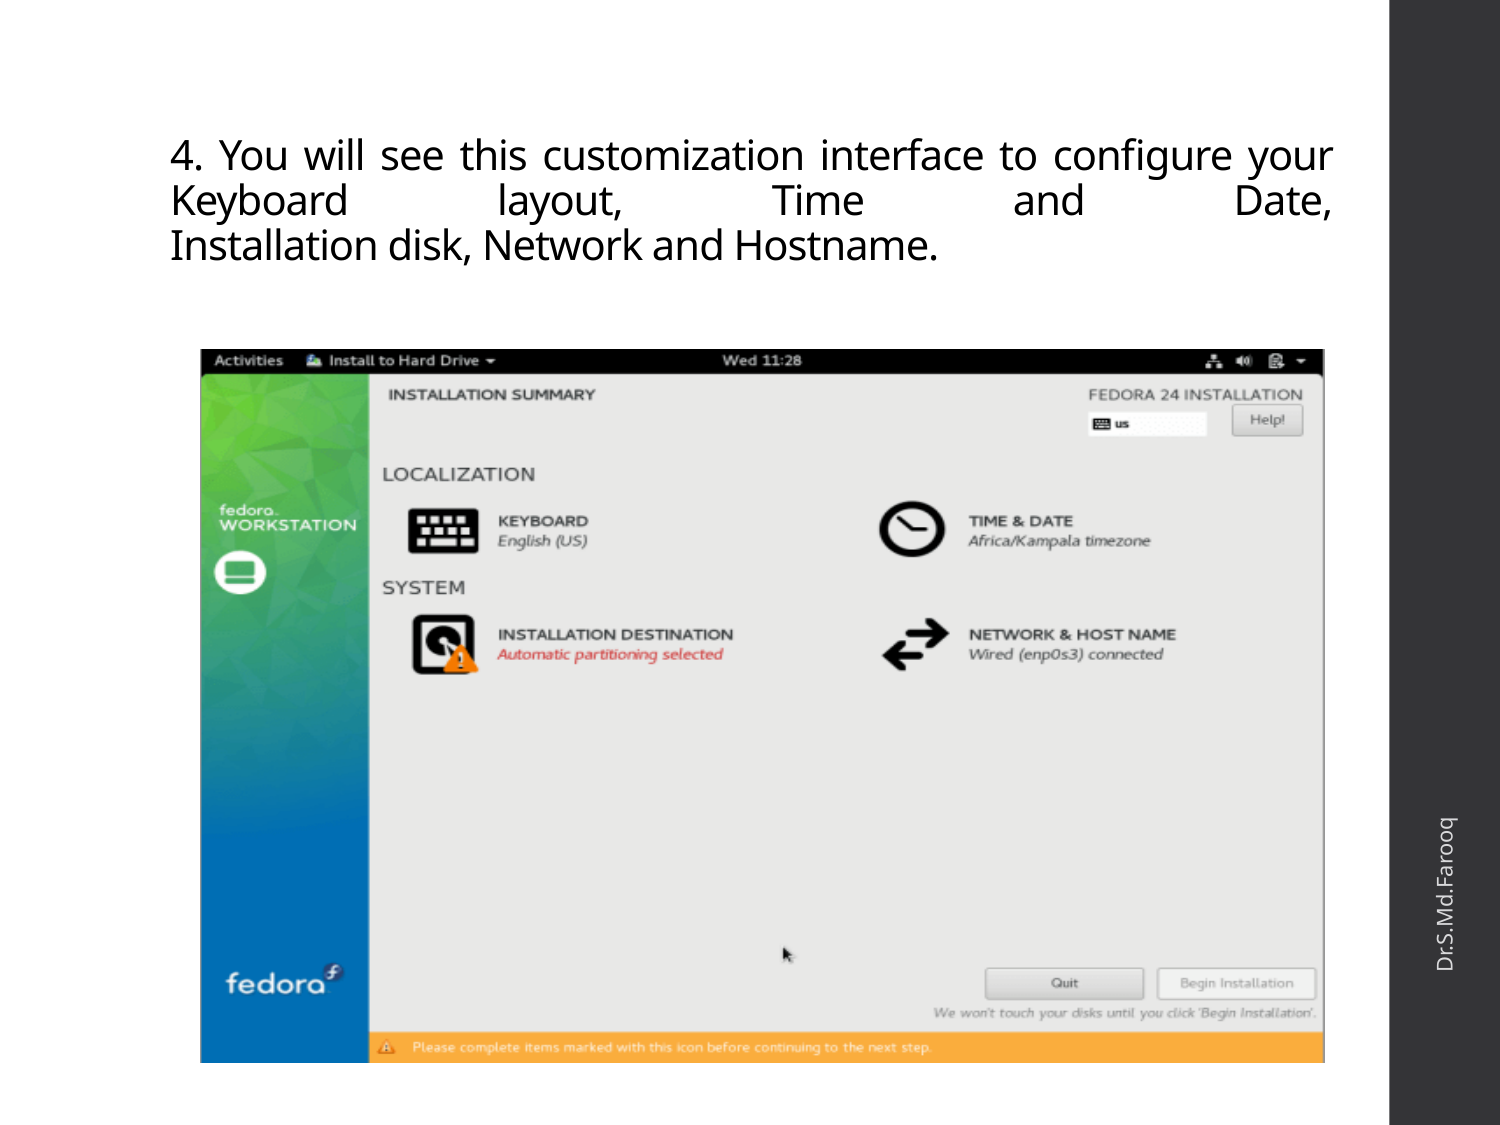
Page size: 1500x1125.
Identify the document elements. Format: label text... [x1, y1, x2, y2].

footer Dr.S.Md.Farooq [1423, 400, 1469, 988]
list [199, 349, 1326, 1063]
title 4. You will see this customization interface to configure your Keyboard layout, Time and Date, Installation disk, Network and Hostname. [155, 60, 1348, 278]
